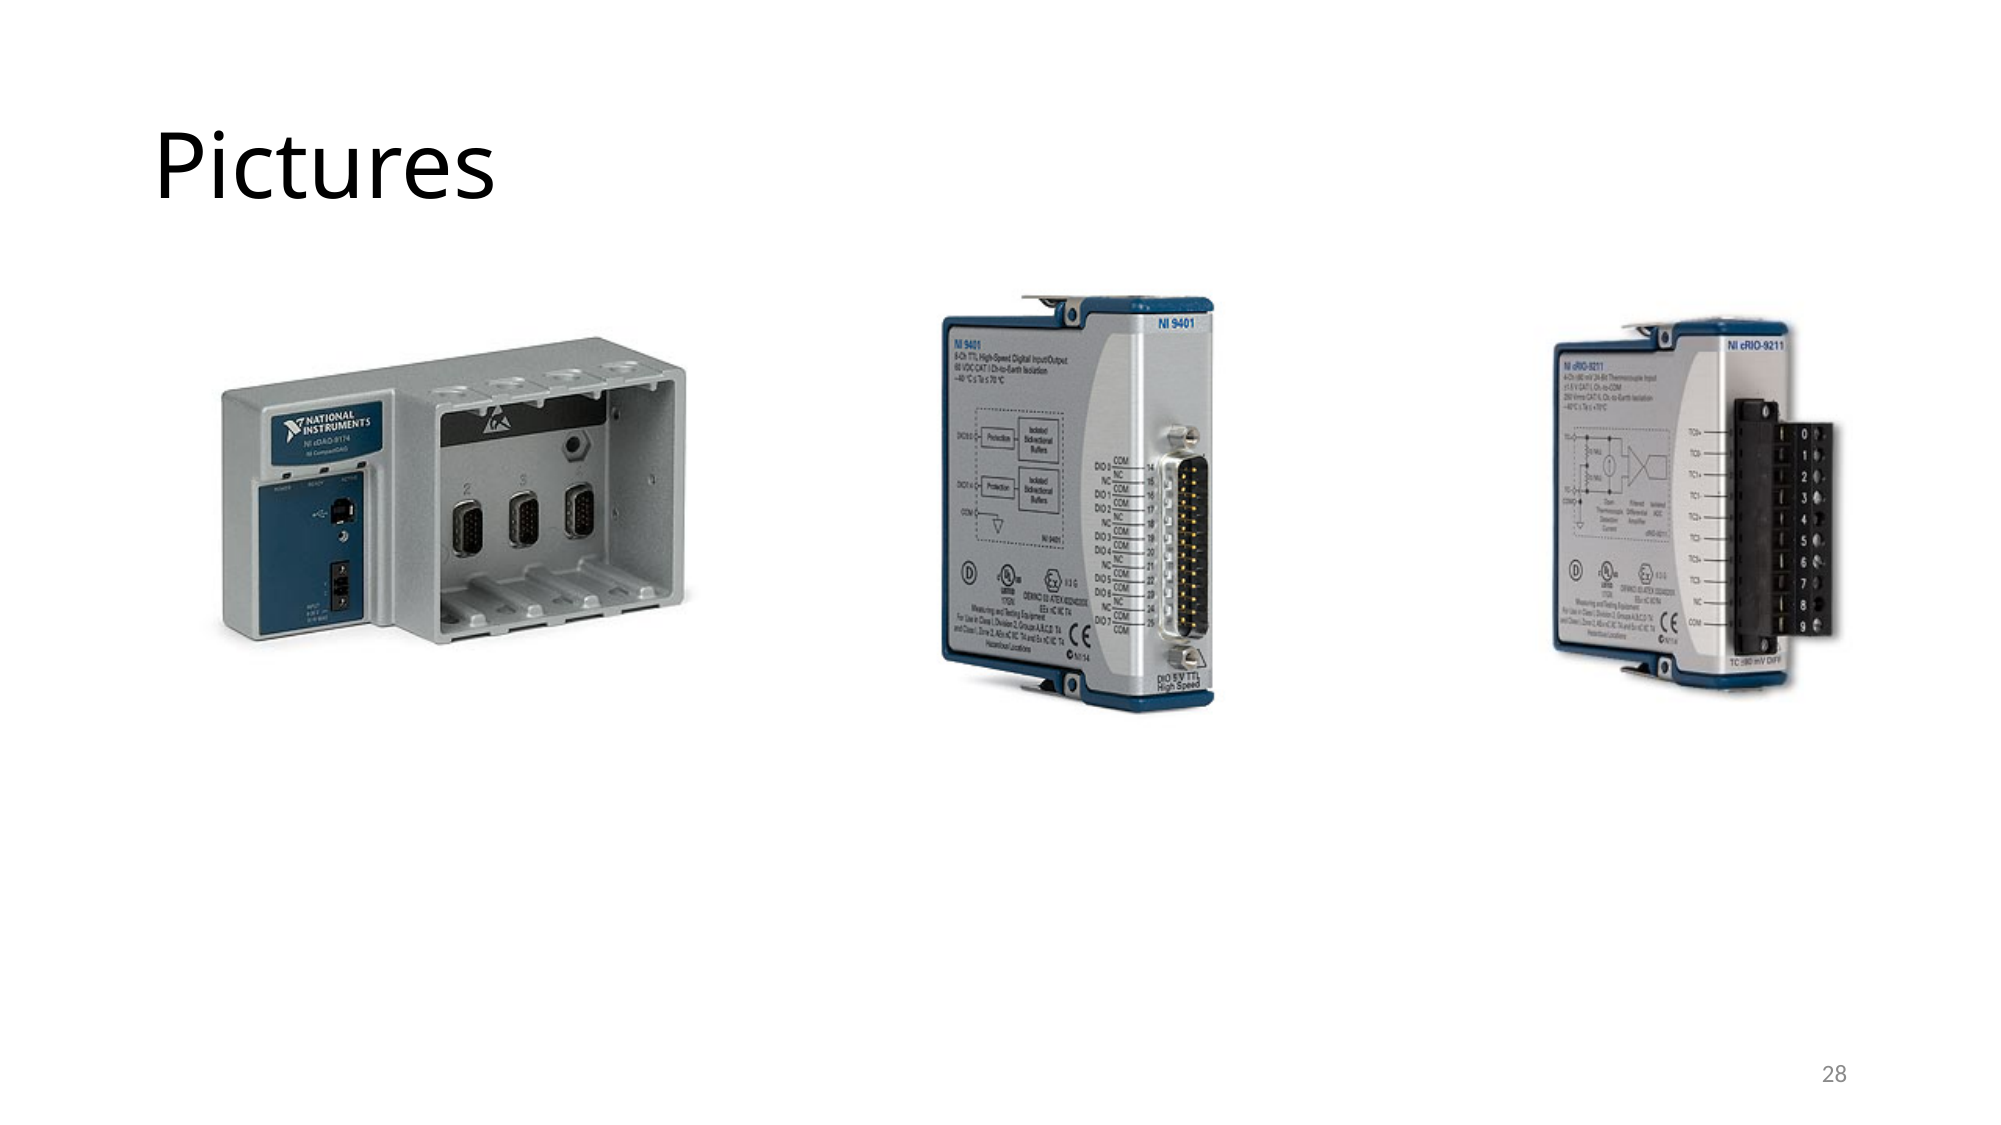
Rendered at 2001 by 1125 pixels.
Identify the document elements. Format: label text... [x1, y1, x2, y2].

title Pictures [137, 59, 1863, 277]
slide_number 28 [1412, 1042, 1863, 1103]
picture [137, 277, 2000, 732]
